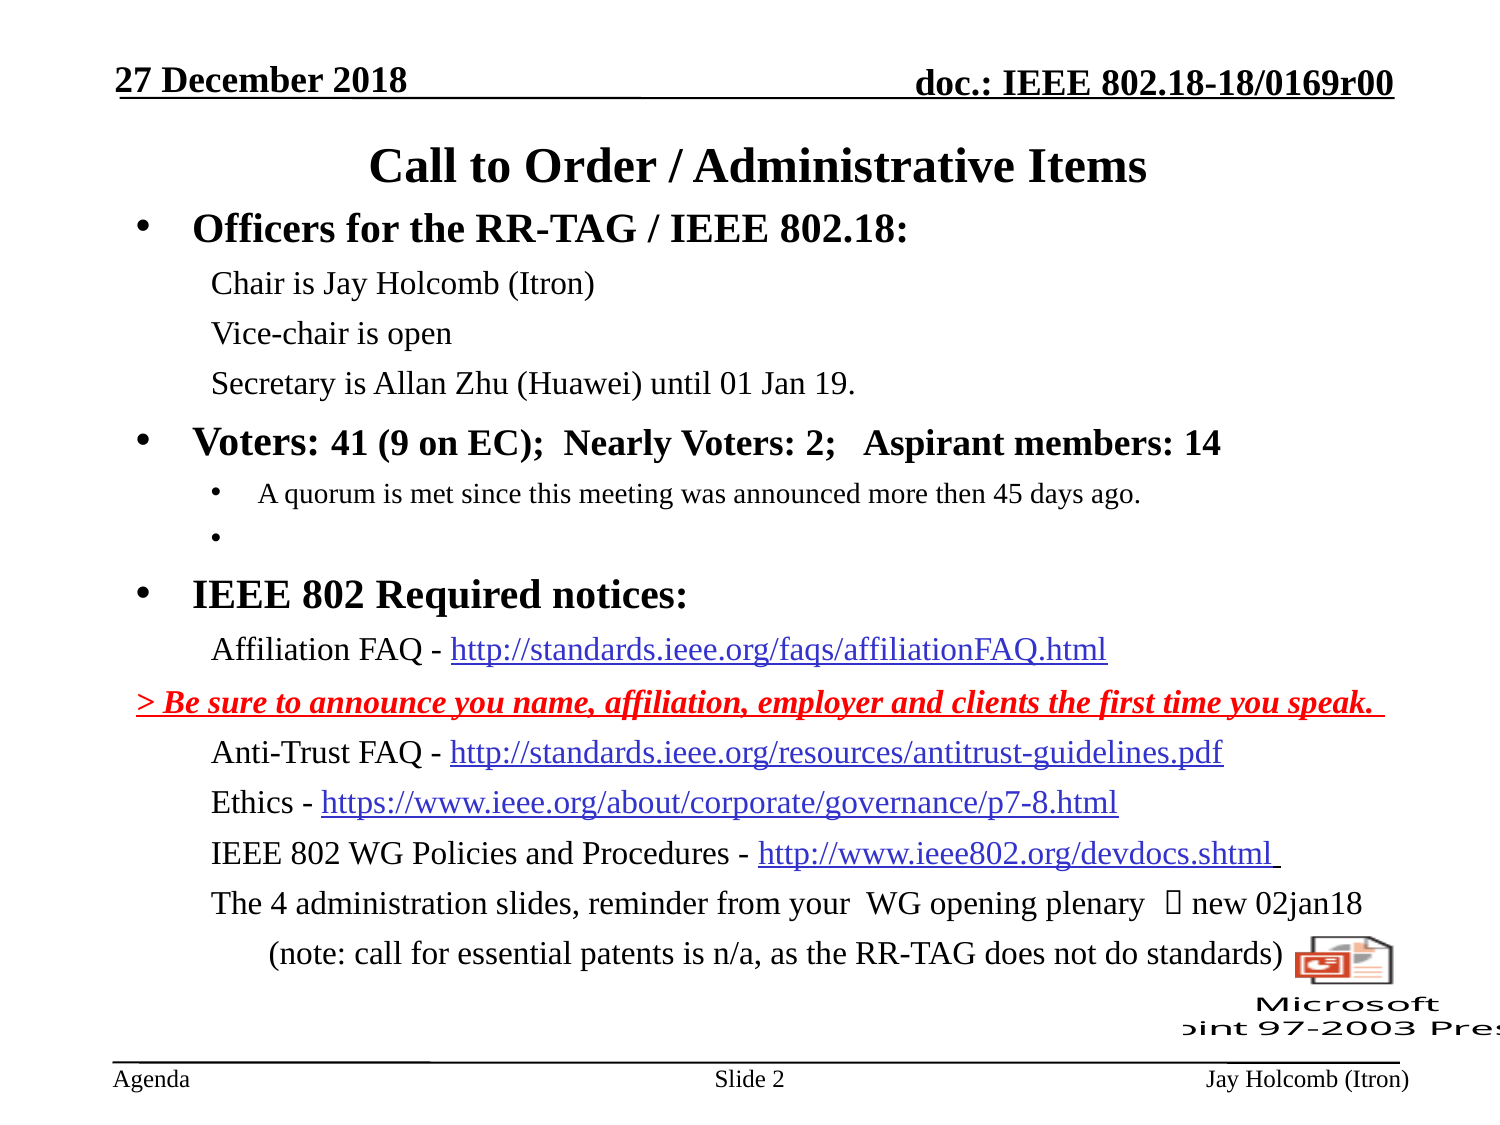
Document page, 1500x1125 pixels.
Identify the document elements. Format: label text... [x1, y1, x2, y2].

footer Jay Holcomb (Itron) [887, 1061, 1411, 1093]
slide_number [114, 62, 538, 101]
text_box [1183, 935, 1500, 1063]
slide_number Slide 2 [699, 1061, 800, 1123]
list Officers for the RR-TAG / IEEE 802.18: Chair is Jay Holcomb (Itron) Vice-chair is open Secretary is Allan Zhu (Huawei) until 01 Jan 19. Voters: 41 (9 on EC); Nearly Voters: 2; Aspirant members: 14 A quorum is met since this meeting was announced more then 45 days ago. With teleconferences approval on 12 July 2018, quorum is met. After aug31, after 12 July 2018. IEEE 802 Required notices: Affiliation FAQ - http://standards.ieee.org/faqs/affiliationFAQ.html > Be sure to announce you name, affiliation, employer and clients the first time you speak. Anti-Trust FAQ - http://standards.ieee.org/resources/antitrust-guidelines.pdf Ethics - https://www.ieee.org/about/corporate/governance/p7-8.html IEEE 802 WG Policies and Procedures - http://www.ieee802.org/devdocs.shtml The 4 administration slides, reminder from your WG opening plenary  new 02jan18 (note: call for essential patents is n/a, as the RR-TAG does not do standards) [120, 192, 1484, 969]
title Call to Order / Administrative Items [120, 99, 1396, 192]
